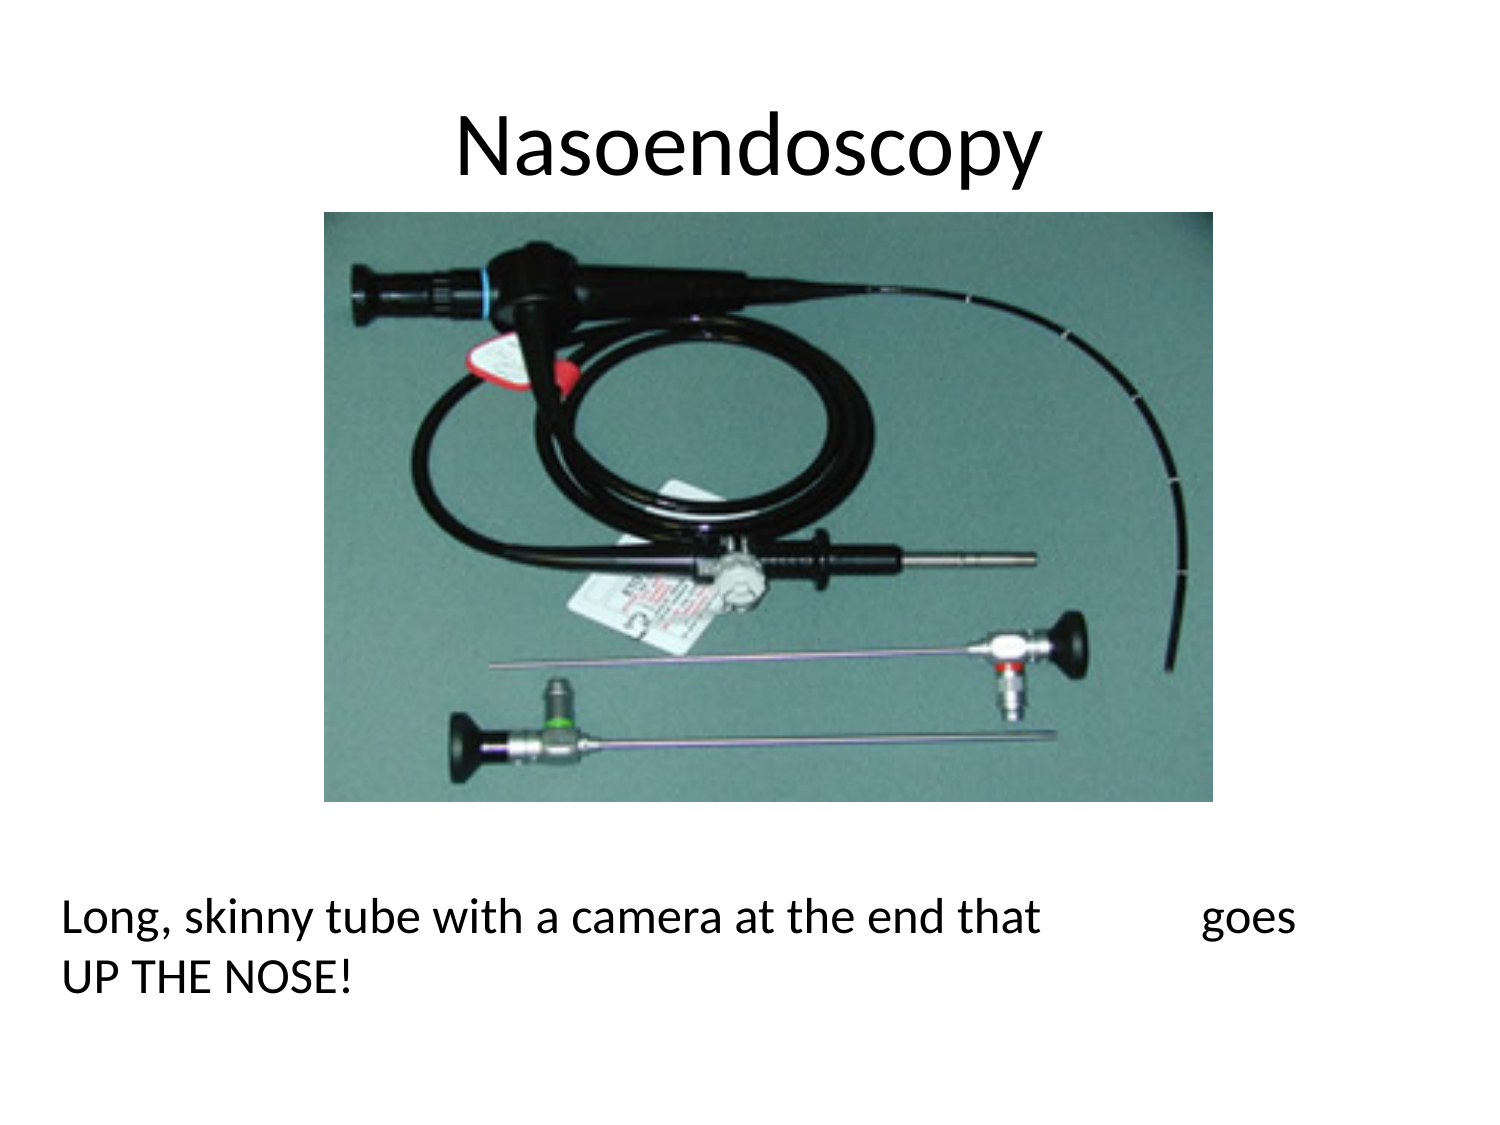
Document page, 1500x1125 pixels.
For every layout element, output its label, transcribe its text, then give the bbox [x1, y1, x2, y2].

list Long, skinny tube with a camera at the end that goes UP THE NOSE! [0, 875, 1363, 1013]
title Nasoendoscopy [75, 45, 1425, 233]
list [324, 212, 1213, 802]
